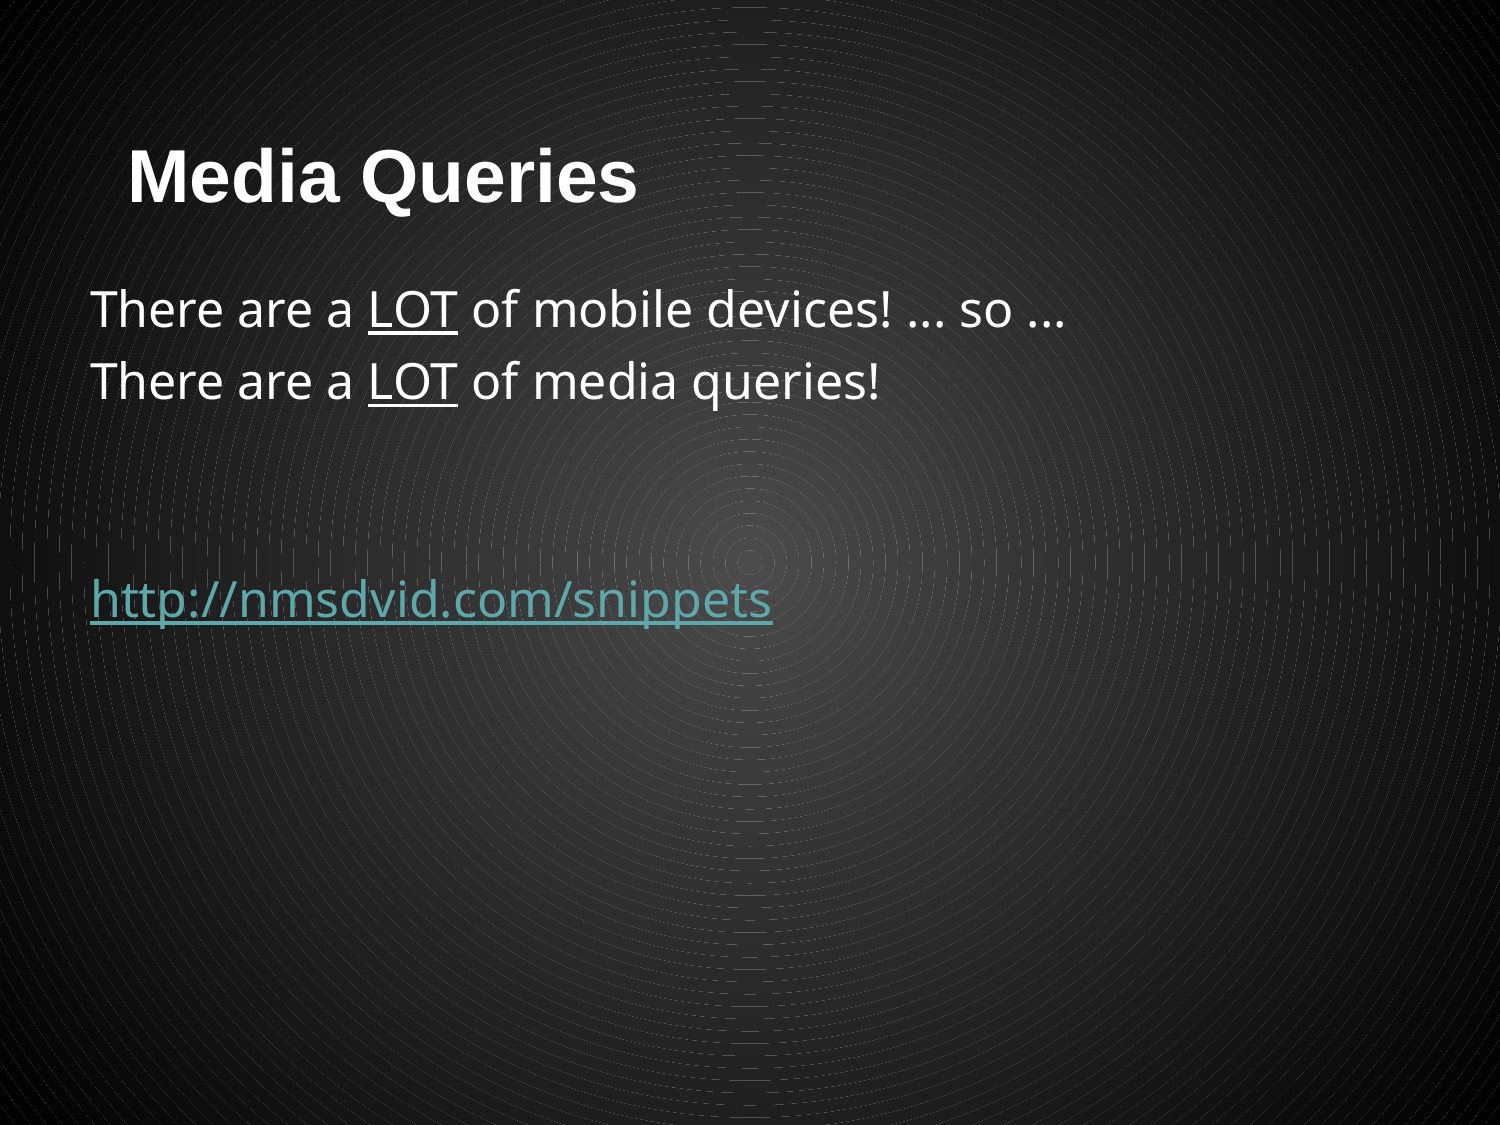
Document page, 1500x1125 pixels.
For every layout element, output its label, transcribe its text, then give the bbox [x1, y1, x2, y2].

title Media Queries [75, 45, 1425, 233]
list There are a LOT of mobile devices! ... so ... There are a LOT of media queries! http://nmsdvid.com/snippets [75, 262, 1425, 1078]
